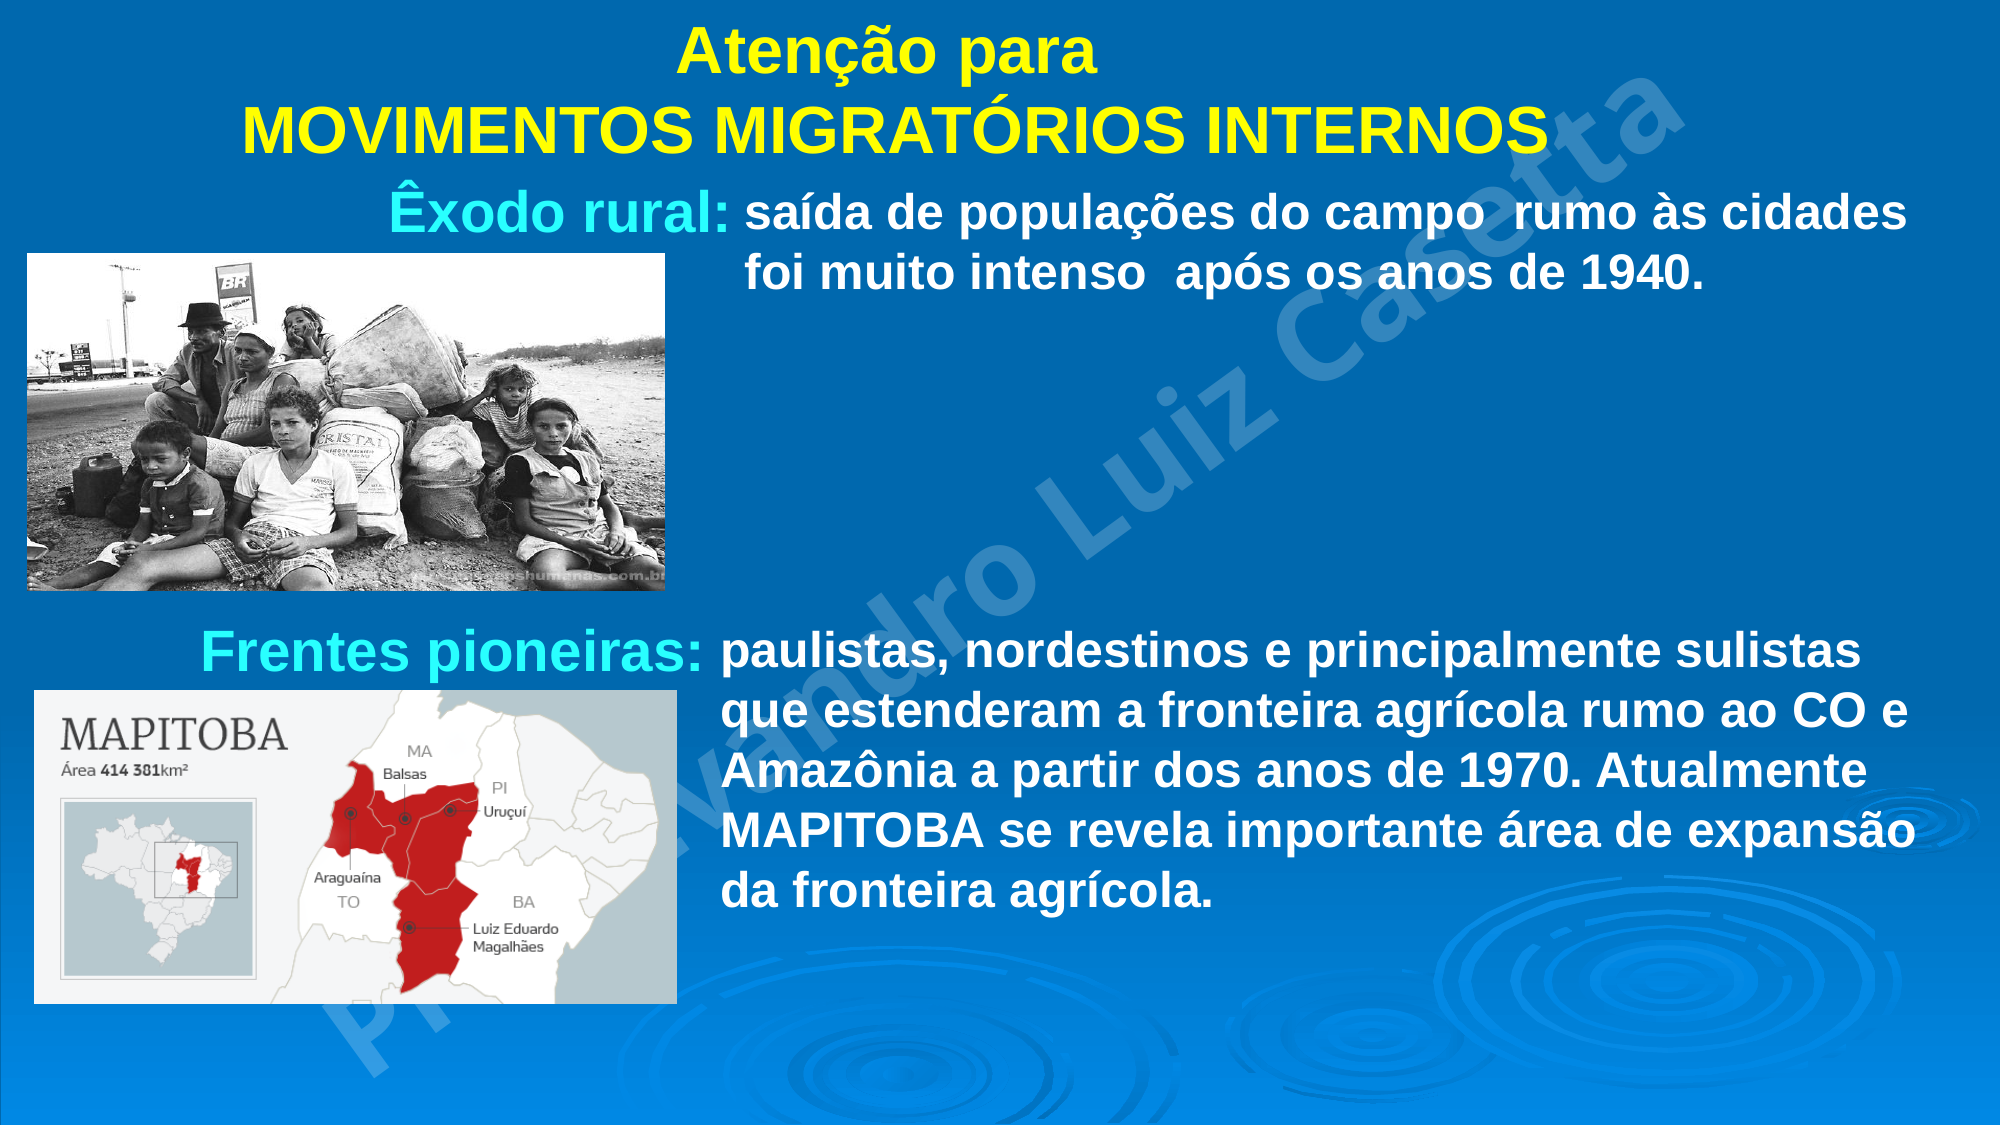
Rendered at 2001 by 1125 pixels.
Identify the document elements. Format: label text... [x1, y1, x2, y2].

picture [34, 690, 677, 1005]
text_box Êxodo rural: [373, 166, 790, 252]
text_box paulistas, nordestinos e principalmente sulistas que estenderam a fronteira agrícola rumo ao CO e Amazônia a partir dos anos de 1970. Atualmente MAPITOBA se revela importante área de expansão da fronteira agrícola. [705, 609, 1954, 925]
text_box saída de populações do campo rumo às cidades foi muito intenso após os anos de 1940. [729, 171, 1942, 307]
picture [27, 253, 665, 591]
text_box Frentes pioneiras: [185, 605, 756, 691]
text_box Atenção para MOVIMENTOS MIGRATÓRIOS INTERNOS [226, 0, 1567, 175]
